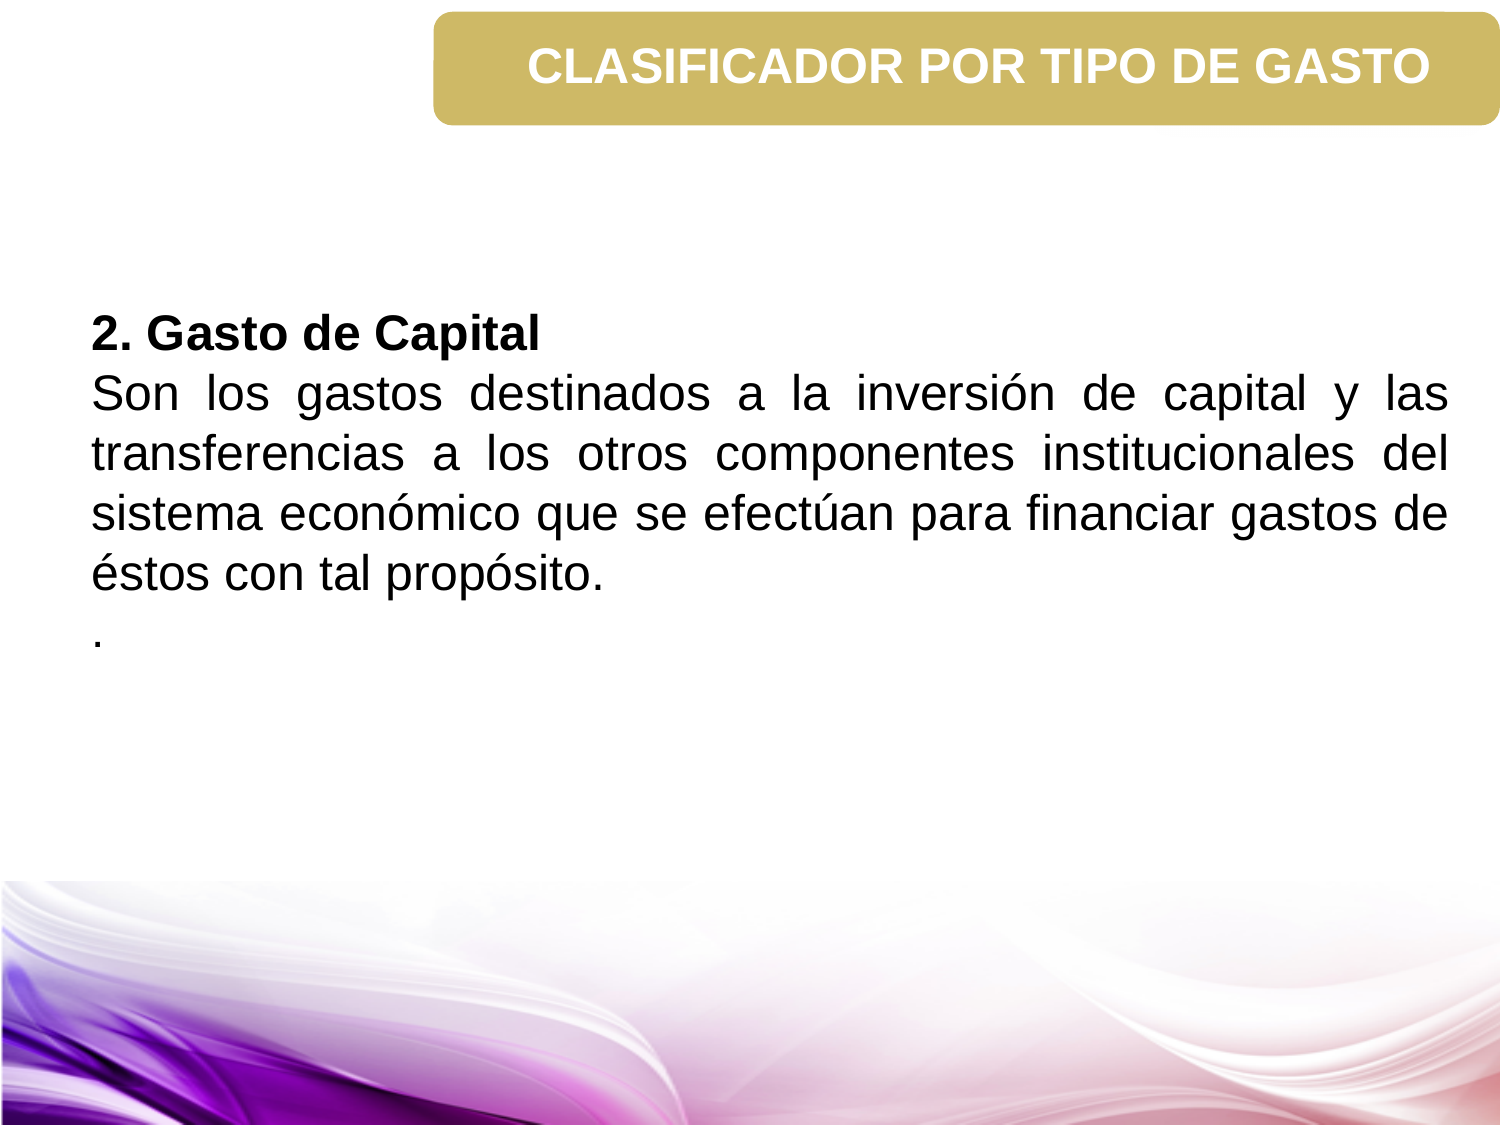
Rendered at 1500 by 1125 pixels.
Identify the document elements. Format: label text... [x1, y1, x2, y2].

text_box [428, 7, 1500, 130]
text_box 2. Gasto de Capital Son los gastos destinados a la inversión de capital y las transferencias a los otros componentes institucionales del sistema económico que se efectúan para financiar gastos de éstos con tal propósito. . [76, 292, 1465, 665]
text_box CLASIFICADOR POR TIPO DE GASTO [445, 26, 1500, 101]
picture [0, 881, 1500, 1125]
